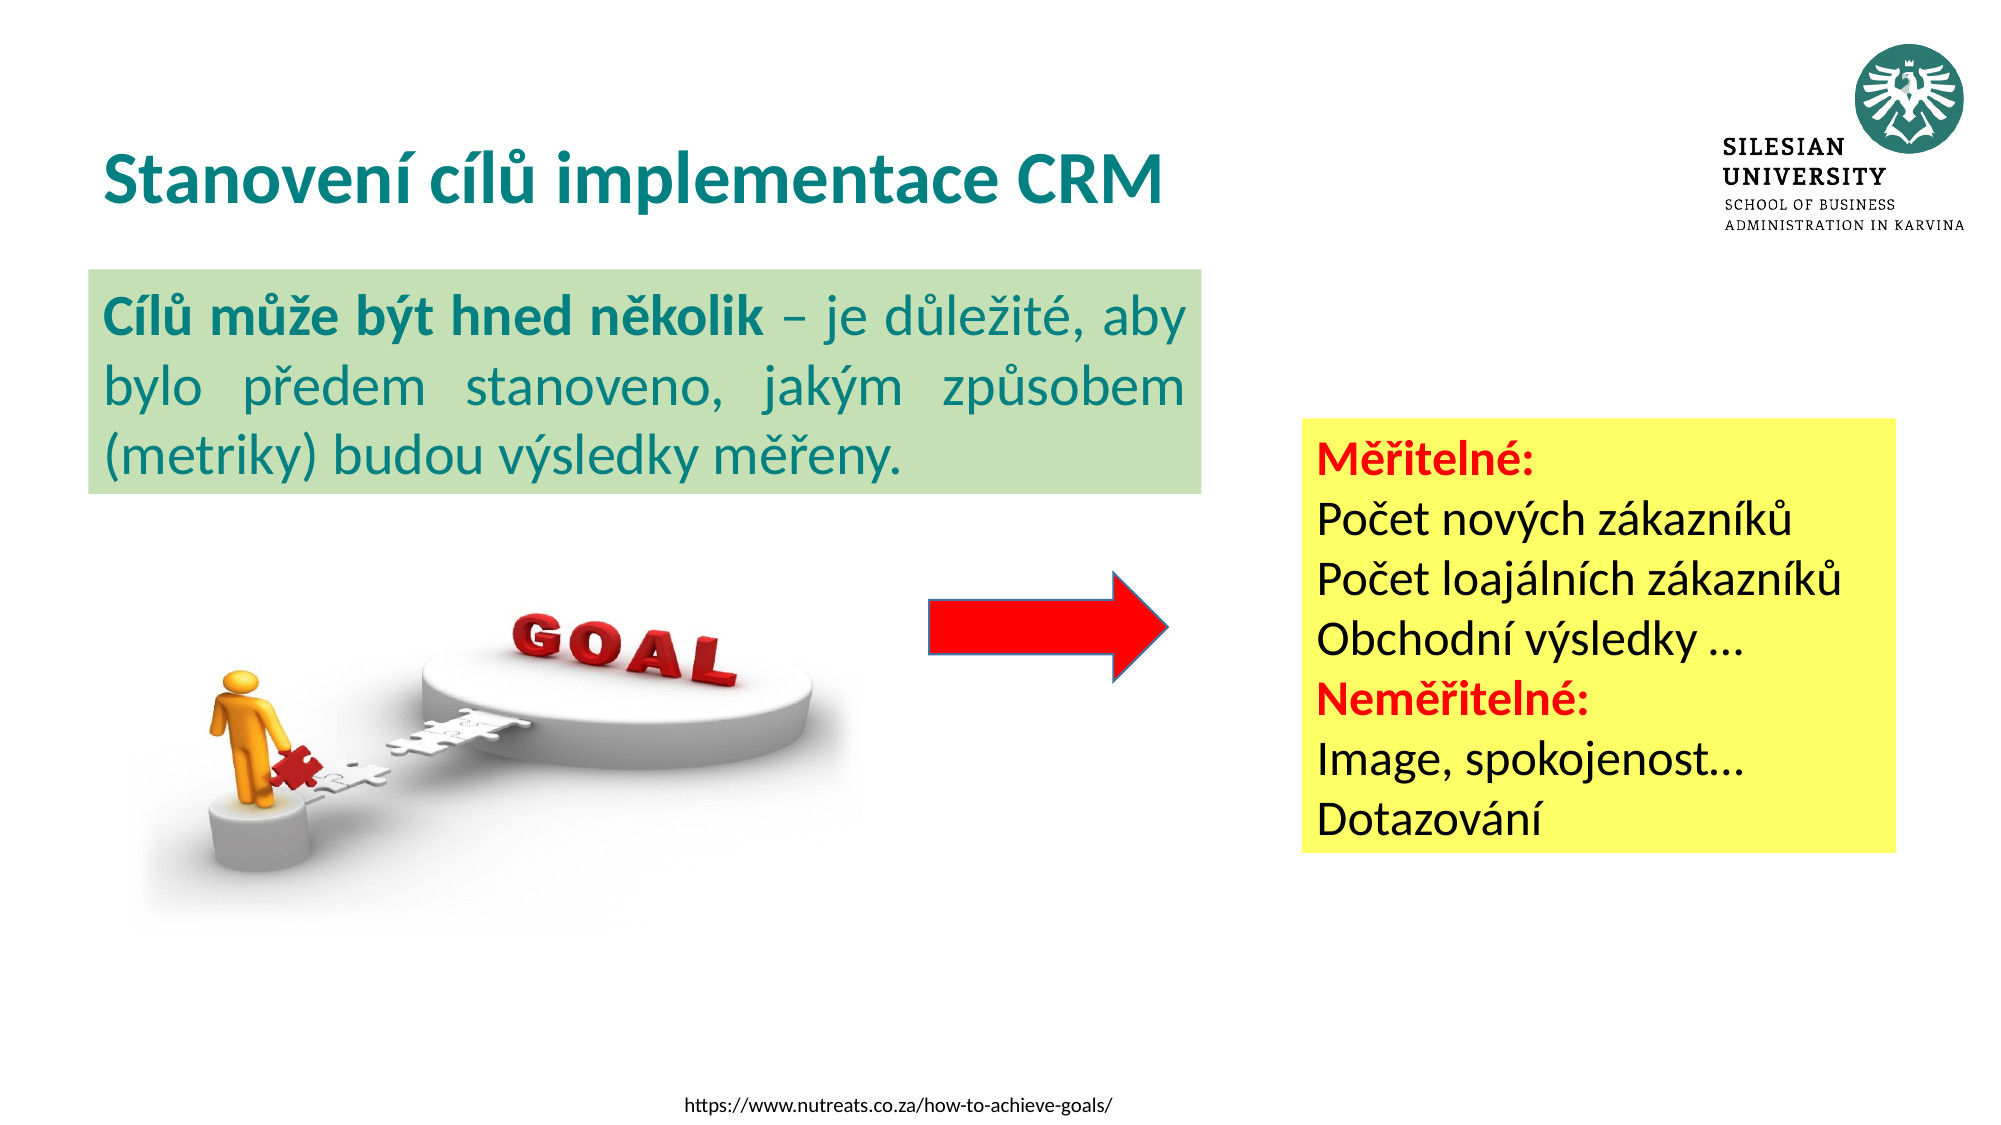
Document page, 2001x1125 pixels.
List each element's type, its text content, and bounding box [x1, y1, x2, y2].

picture [1723, 44, 1964, 230]
text_box [928, 570, 1170, 685]
title Stanovení cílů implementace CRM [88, 70, 1400, 288]
text_box Cílů může být hned několik – je důležité, aby bylo předem stanoveno, jakým způsobem (metriky) budou výsledky měřeny. [88, 269, 1202, 495]
picture [129, 563, 863, 933]
text_box https://www.nutreats.co.za/how-to-achieve-goals/ [669, 1084, 1128, 1125]
text_box Měřitelné: Počet nových zákazníků Počet loajálních zákazníků Obchodní výsledky … Neměřitelné: Image, spokojenost… Dotazování [1301, 418, 1897, 853]
